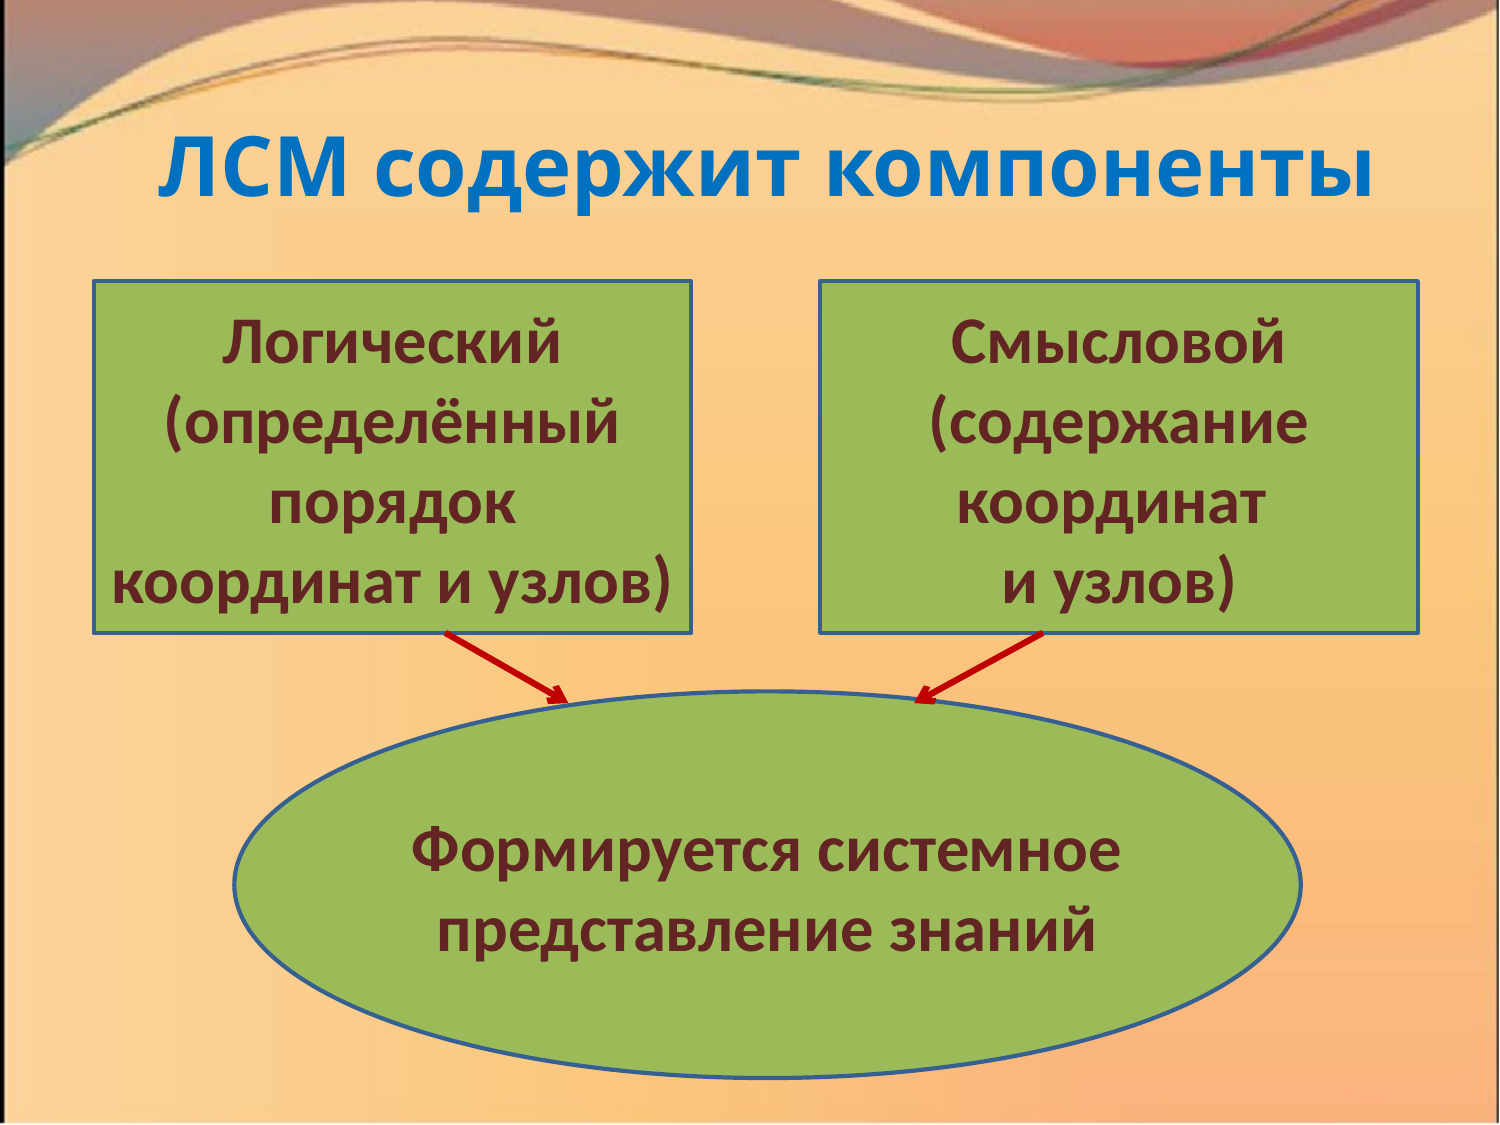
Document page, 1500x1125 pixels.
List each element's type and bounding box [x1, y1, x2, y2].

text_box [445, 632, 569, 704]
text_box [913, 632, 1044, 704]
picture [0, 0, 1500, 1125]
